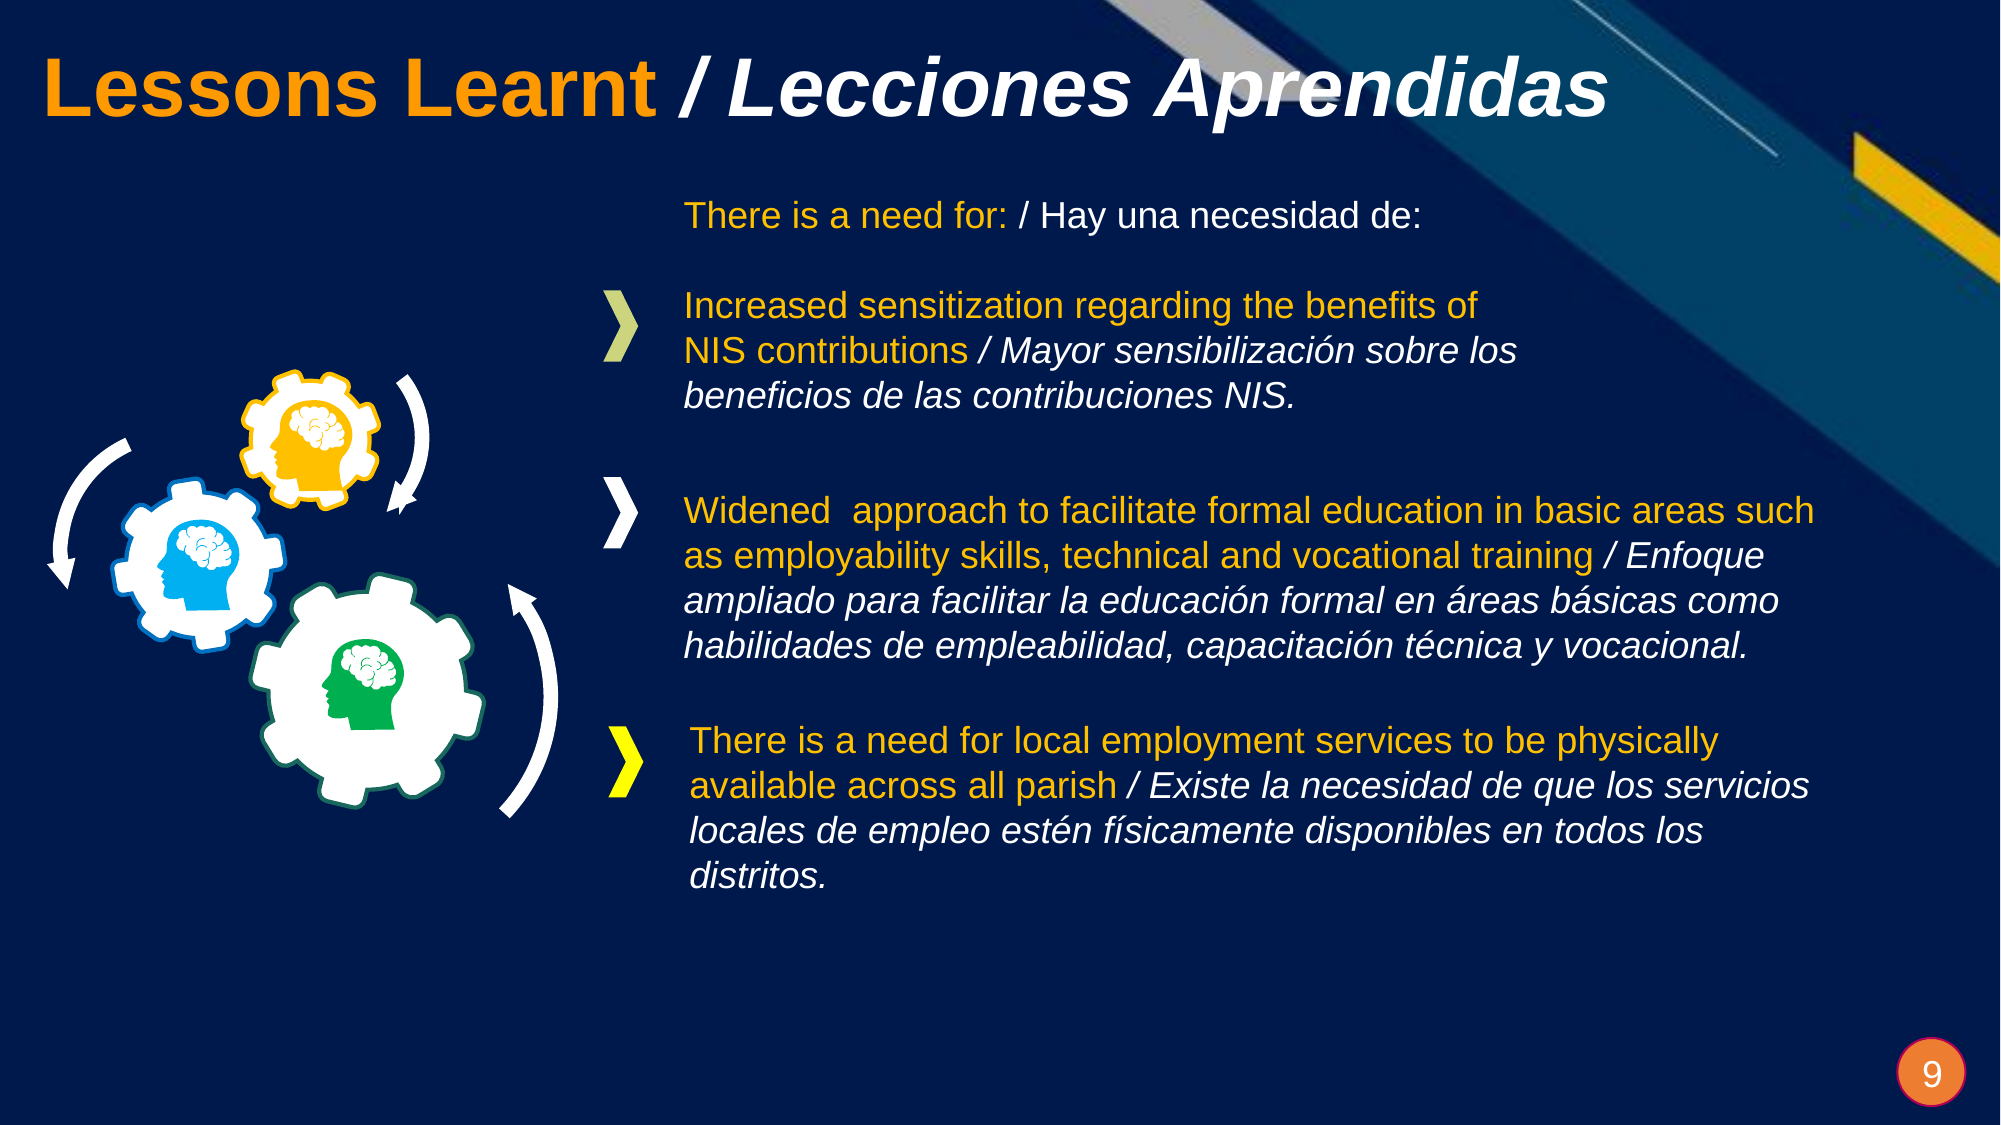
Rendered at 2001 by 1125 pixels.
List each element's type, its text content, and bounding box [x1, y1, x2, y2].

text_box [60, 341, 551, 867]
text_box [601, 289, 640, 363]
text_box 9 [1896, 1036, 1967, 1108]
picture [0, 0, 2001, 1125]
text_box [601, 476, 640, 550]
text_box [606, 725, 645, 799]
text_box Lessons Learnt / Lecciones Aprendidas [28, 36, 1727, 205]
text_box There is a need for: / Hay una necesidad de: Increased sensitization regarding the benefits of NIS contributions / Mayor sensibilización sobre los beneficios de las contribuciones NIS. [668, 205, 1548, 424]
text_box There is a need for local employment services to be physically available across all parish / Existe la necesidad de que los servicios locales de empleo estén físicamente disponibles en todos los distritos. [674, 708, 1858, 904]
text_box Widened approach to facilitate formal education in basic areas such as employability skills, technical and vocational training / Enfoque ampliado para facilitar la educación formal en áreas básicas como habilidades de empleabilidad, capacitación técnica y vocacional. [668, 433, 1843, 674]
